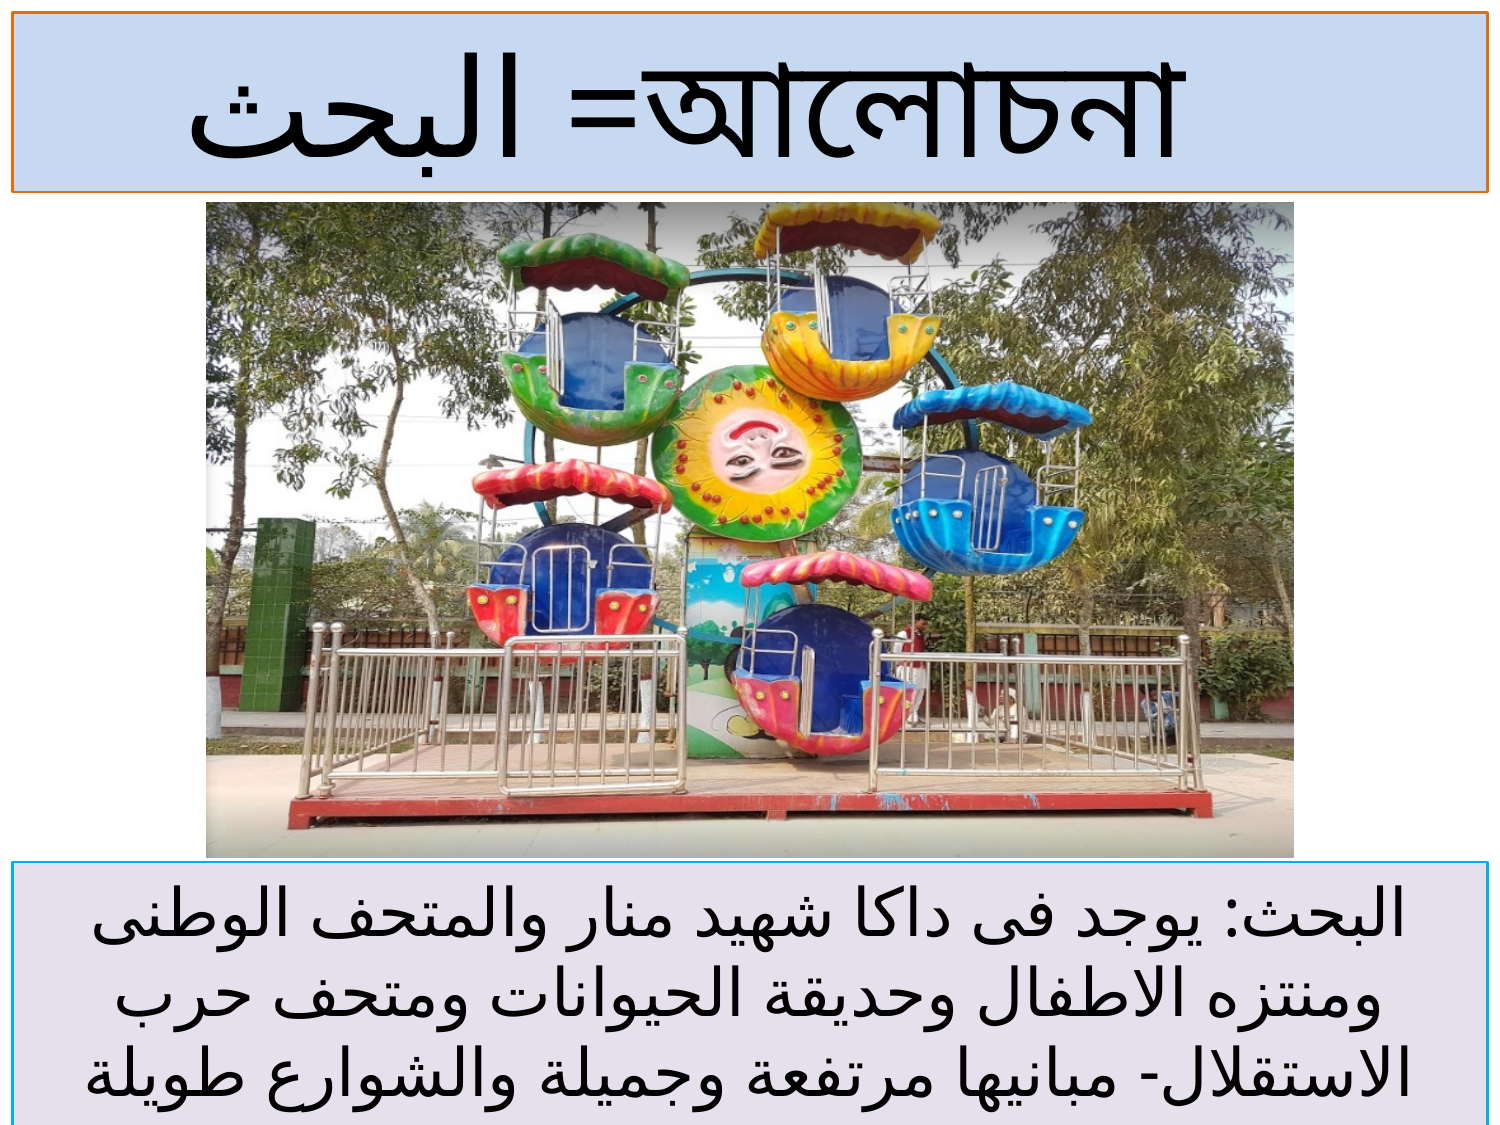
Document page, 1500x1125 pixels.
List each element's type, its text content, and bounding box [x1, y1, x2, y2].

text_box البحث =আলোচনা [12, 12, 1488, 193]
text_box البحث: يوجد فى داكا شهيد منار والمتحف الوطنى ومنتزه الاطفال وحديقة الحيوانات ومتحف حرب الاستقلال- مبانيها مرتفعة وجميلة والشوارع طويلة واسعة- [12, 862, 1488, 1125]
picture [206, 201, 1294, 859]
